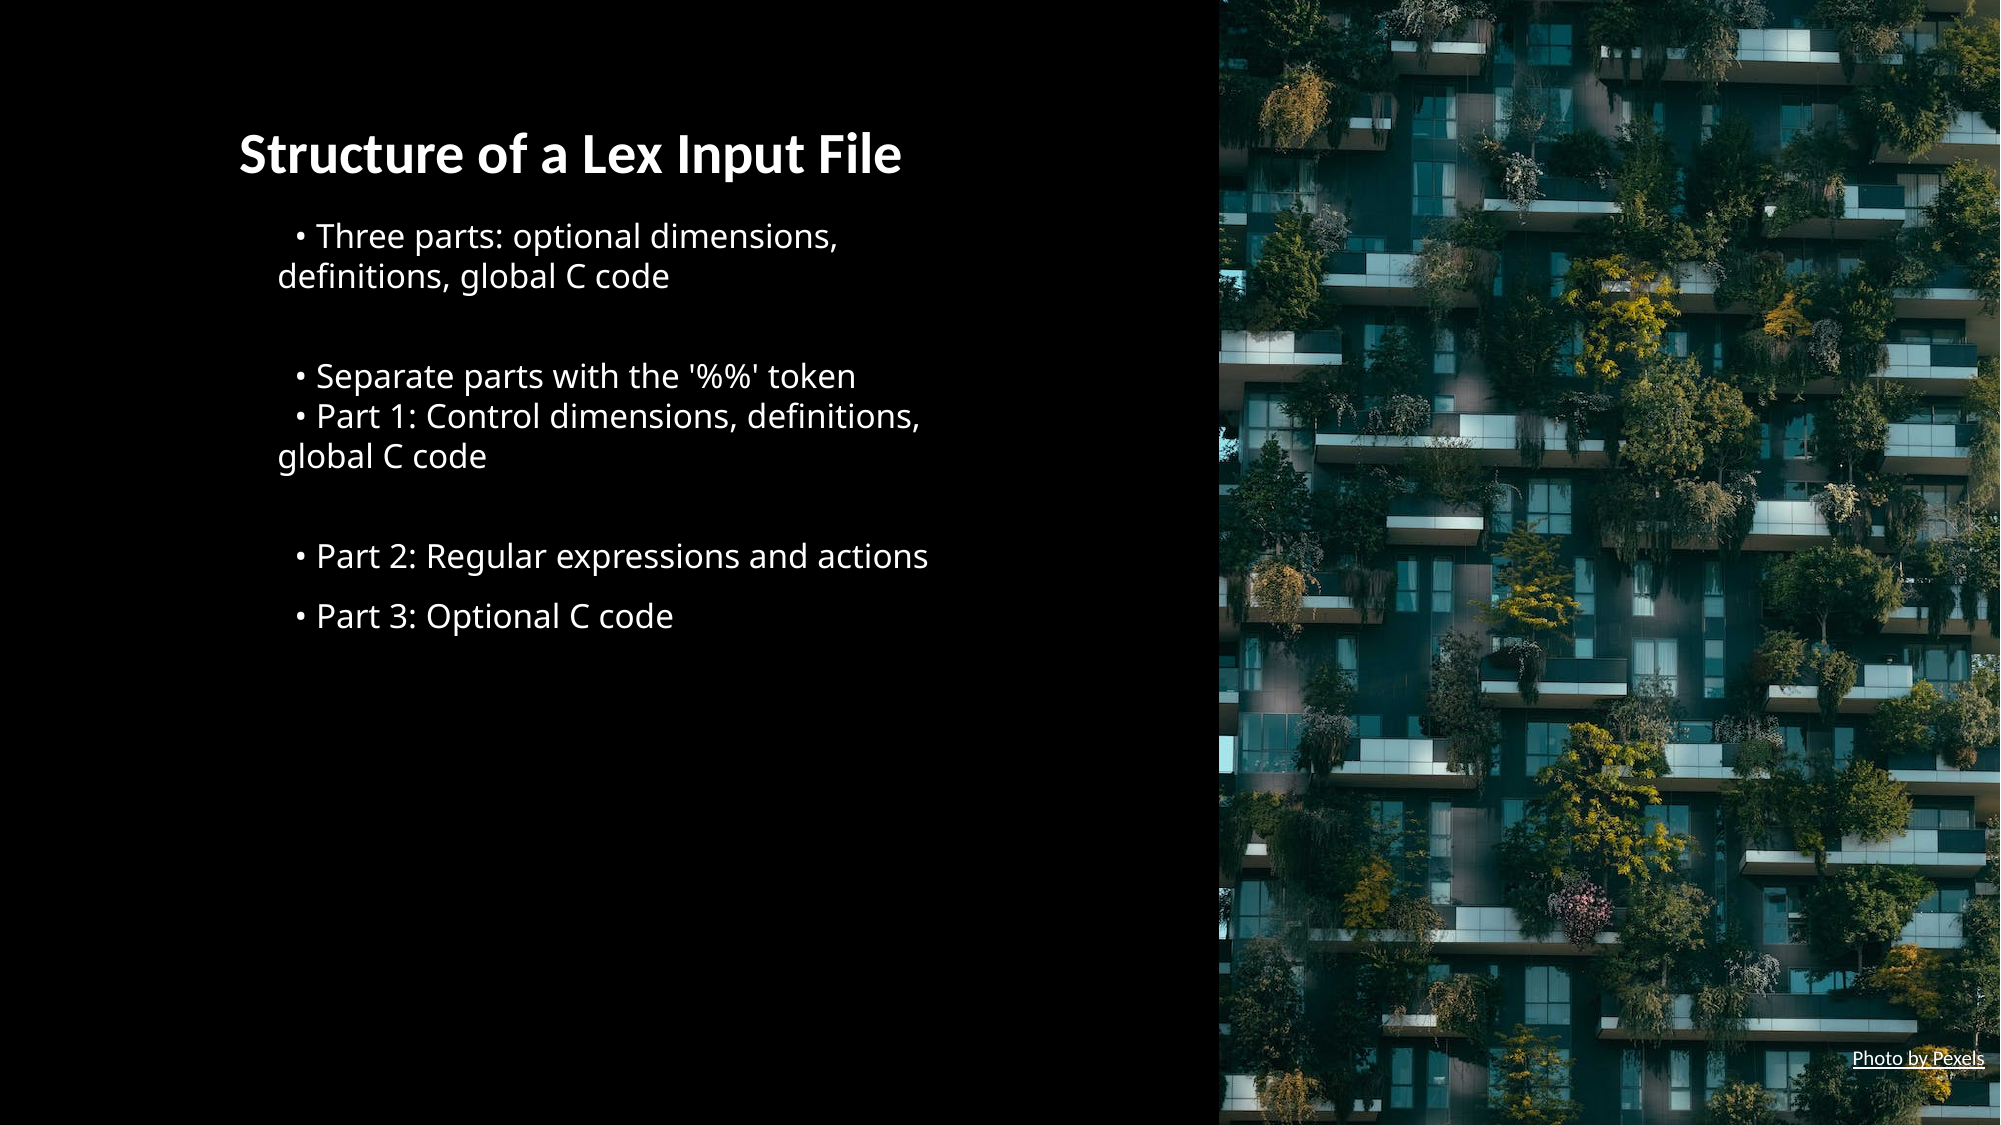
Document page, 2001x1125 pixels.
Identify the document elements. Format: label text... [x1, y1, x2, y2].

text_box • Part 1: Control dimensions, definitions, global C code [262, 397, 1013, 473]
text_box Structure of a Lex Input File [225, 112, 1219, 188]
text_box • Separate parts with the '%%' token [262, 337, 1013, 397]
picture [1219, 0, 2000, 1125]
text_box • Part 2: Regular expressions and actions [262, 517, 1013, 577]
text_box • Three parts: optional dimensions, definitions, global C code [262, 217, 1013, 293]
text_box • Part 3: Optional C code [262, 577, 1013, 653]
